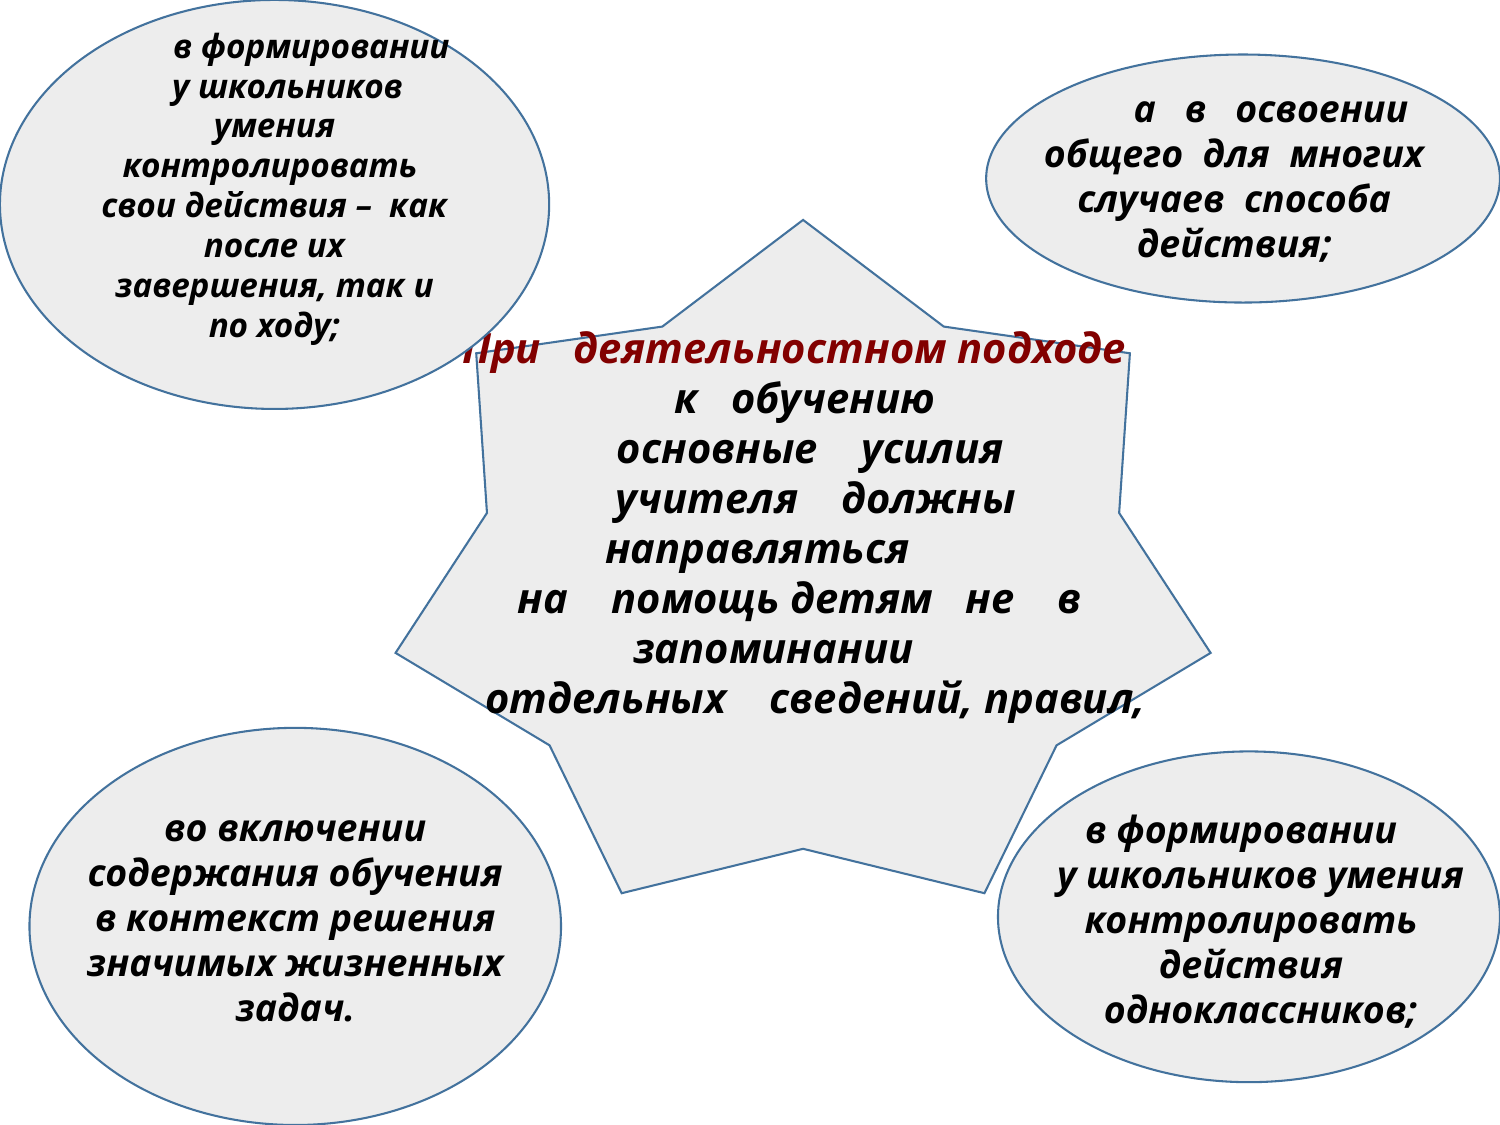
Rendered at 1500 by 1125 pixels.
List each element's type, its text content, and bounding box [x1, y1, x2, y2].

text_box [128, 1082, 463, 1125]
text_box [1072, 750, 1426, 798]
text_box а в освоении общего для многих случаев способа действия; [1009, 78, 1459, 318]
text_box во включении содержания обучения в контекст решения значимых жизненных задач. [64, 751, 526, 1082]
text_box в формировании у школьников умения контролировать действия одноклассников; [927, 798, 1500, 1084]
text_box [1089, 53, 1397, 78]
text_box [167, 726, 423, 751]
text_box [985, 125, 1009, 232]
text_box [1459, 110, 1500, 247]
text_box [1187, 614, 1213, 669]
text_box [28, 826, 64, 1026]
text_box в формировании у школьников умения контролировать свои действия – как после их завершения, так и по ходу; [0, 0, 551, 410]
text_box [562, 775, 1044, 895]
text_box [526, 826, 563, 1027]
text_box [677, 218, 929, 314]
text_box При деятельностном подходе к обучению основные усилия учителя должны направляться на помощь детям не в запоминании отдельных сведений, правил, [360, 314, 1187, 775]
